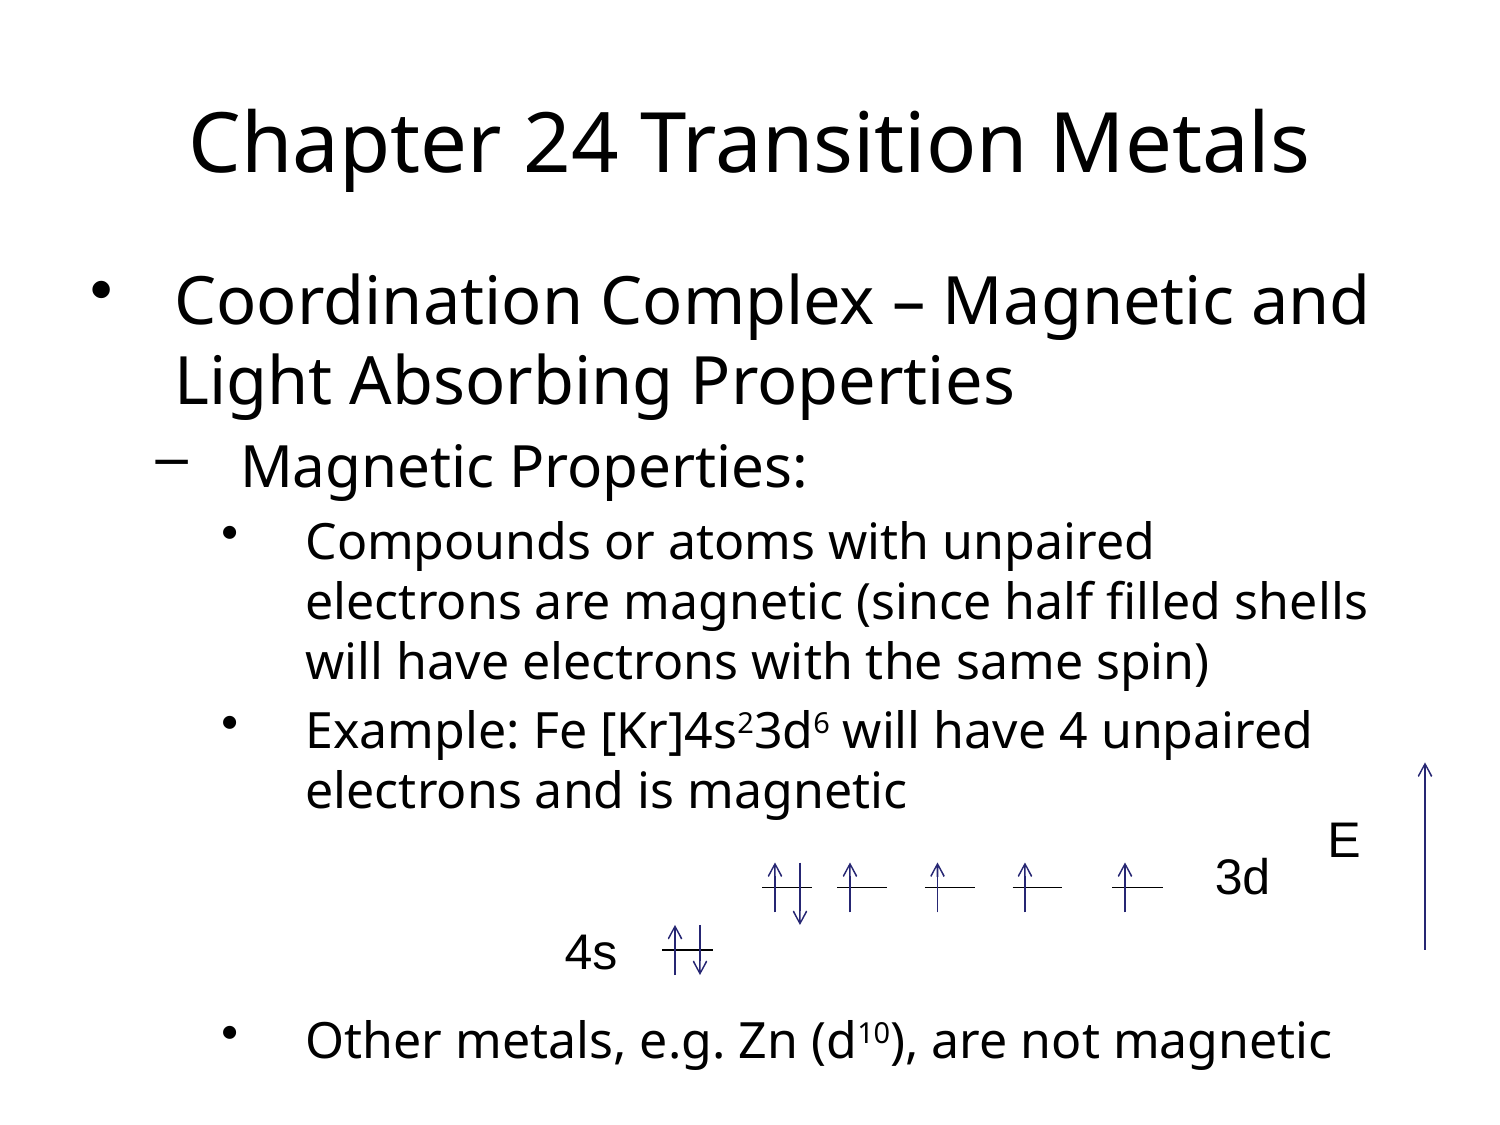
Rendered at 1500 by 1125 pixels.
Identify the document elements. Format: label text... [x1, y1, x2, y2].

text_box E [1312, 799, 1400, 875]
title Chapter 24 Transition Metals [75, 45, 1425, 233]
text_box 3d [1199, 837, 1288, 913]
text_box 4s [549, 912, 638, 988]
list Coordination Complex – Magnetic and Light Absorbing Properties Magnetic Properties: Compounds or atoms with unpaired electrons are magnetic (since half filled shells will have electrons with the same spin) Example: Fe [Kr]4s23d6 will have 4 unpaired electrons and is magnetic Other metals, e.g. Zn (d10), are not magnetic [75, 249, 1388, 985]
